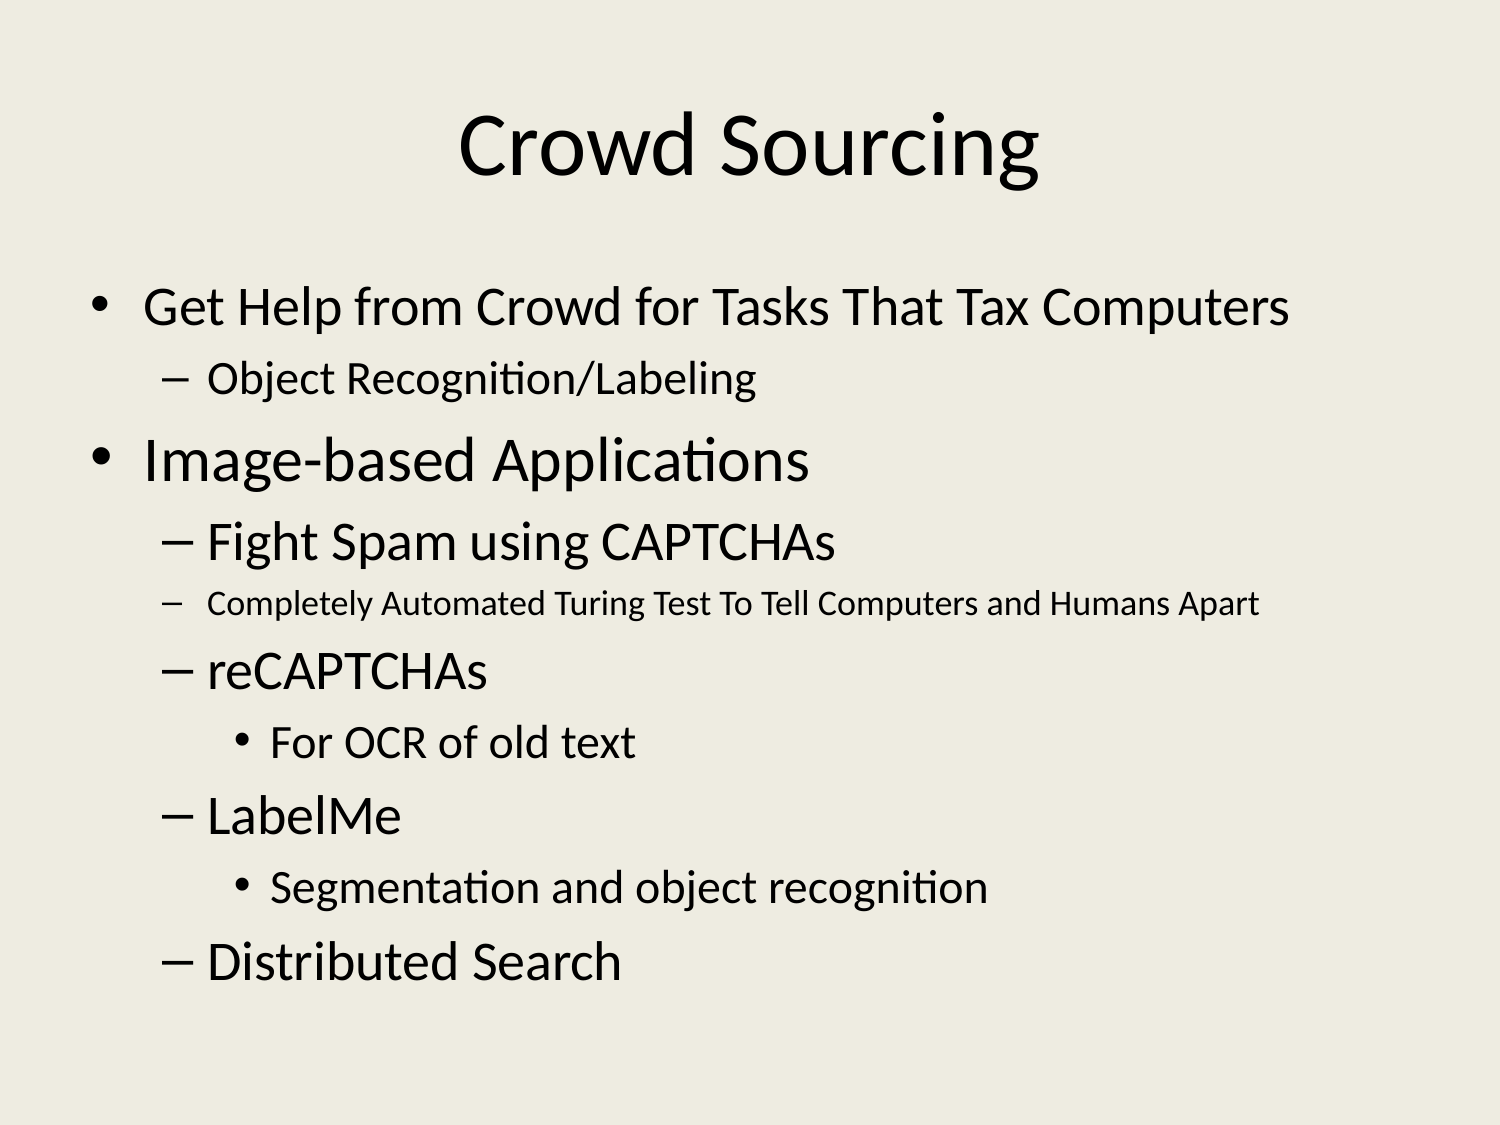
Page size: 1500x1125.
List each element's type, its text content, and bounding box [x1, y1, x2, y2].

title Crowd Sourcing [75, 45, 1425, 233]
list Get Help from Crowd for Tasks That Tax Computers Object Recognition/Labeling Image-based Applications Fight Spam using CAPTCHAs Completely Automated Turing Test To Tell Computers and Humans Apart reCAPTCHAs For OCR of old text LabelMe Segmentation and object recognition Distributed Search [75, 262, 1425, 1005]
